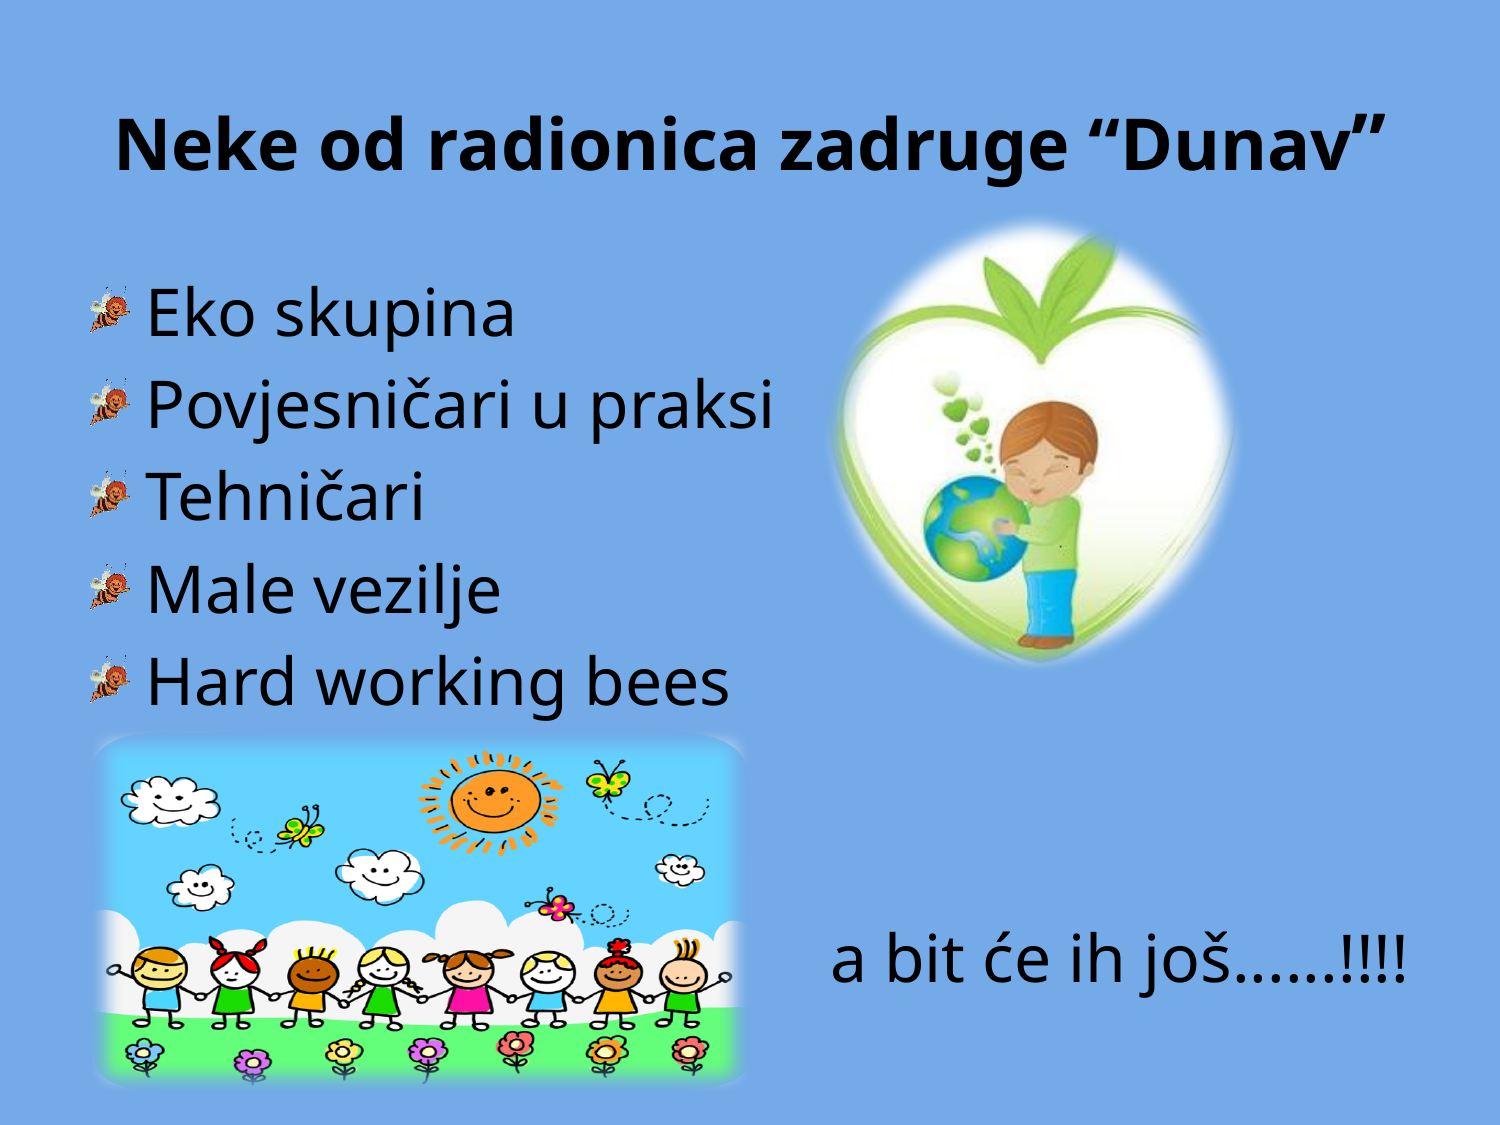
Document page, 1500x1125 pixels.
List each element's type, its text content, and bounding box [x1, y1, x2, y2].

picture [90, 470, 131, 518]
picture [90, 563, 131, 610]
list Eko skupina Povjesničari u praksi Tehničari Male vezilje Hard working bees a bit će ih još......!!!! [75, 262, 1425, 1005]
title Neke od radionica zadruge “Dunav” [75, 45, 1425, 233]
picture [820, 207, 1248, 678]
picture [90, 655, 131, 703]
picture [90, 378, 131, 426]
picture [88, 727, 751, 1095]
picture [90, 286, 131, 333]
